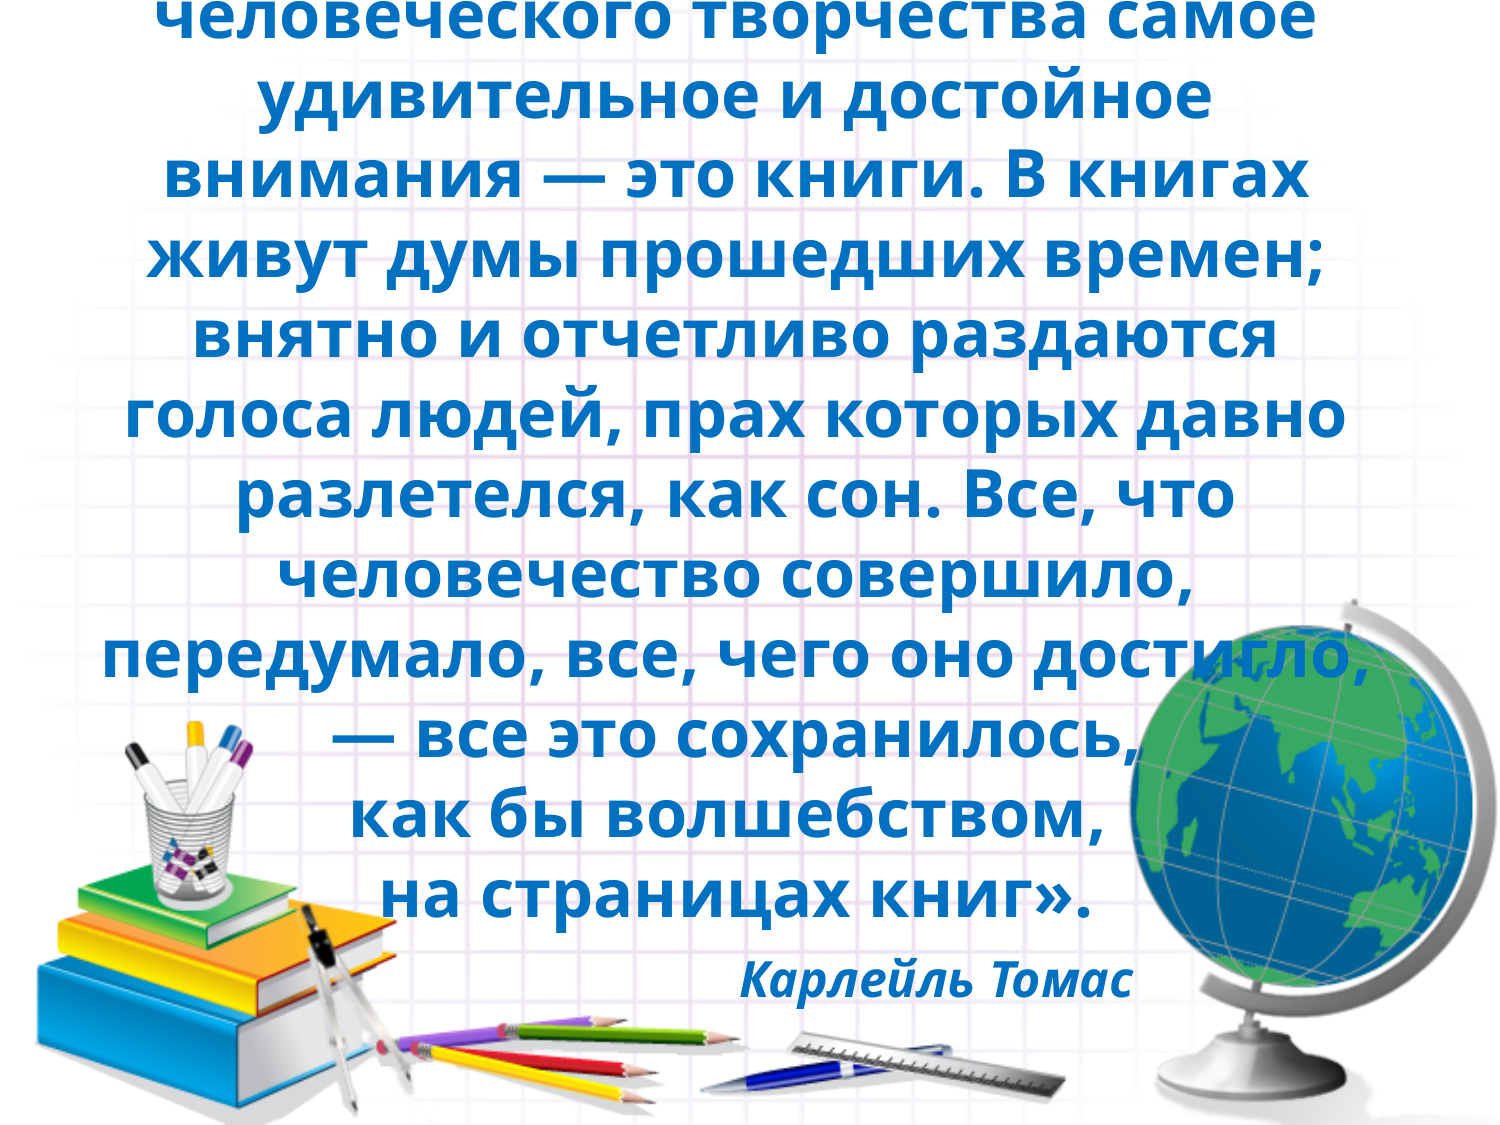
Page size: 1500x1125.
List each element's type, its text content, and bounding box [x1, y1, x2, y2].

title «Из всех проявлений человеческого творчества самое удивительное и достойное внимания — это книги. В книгах живут думы прошедших времен; внятно и отчетливо раздаются голоса людей, прах которых давно разлетелся, как сон. Все, что человечество совершило, передумало, все, чего оно достигло, — все это сохранилось, как бы волшебством, на страницах книг». Карлейль Томас [82, 23, 1391, 879]
picture [0, 0, 1500, 1125]
